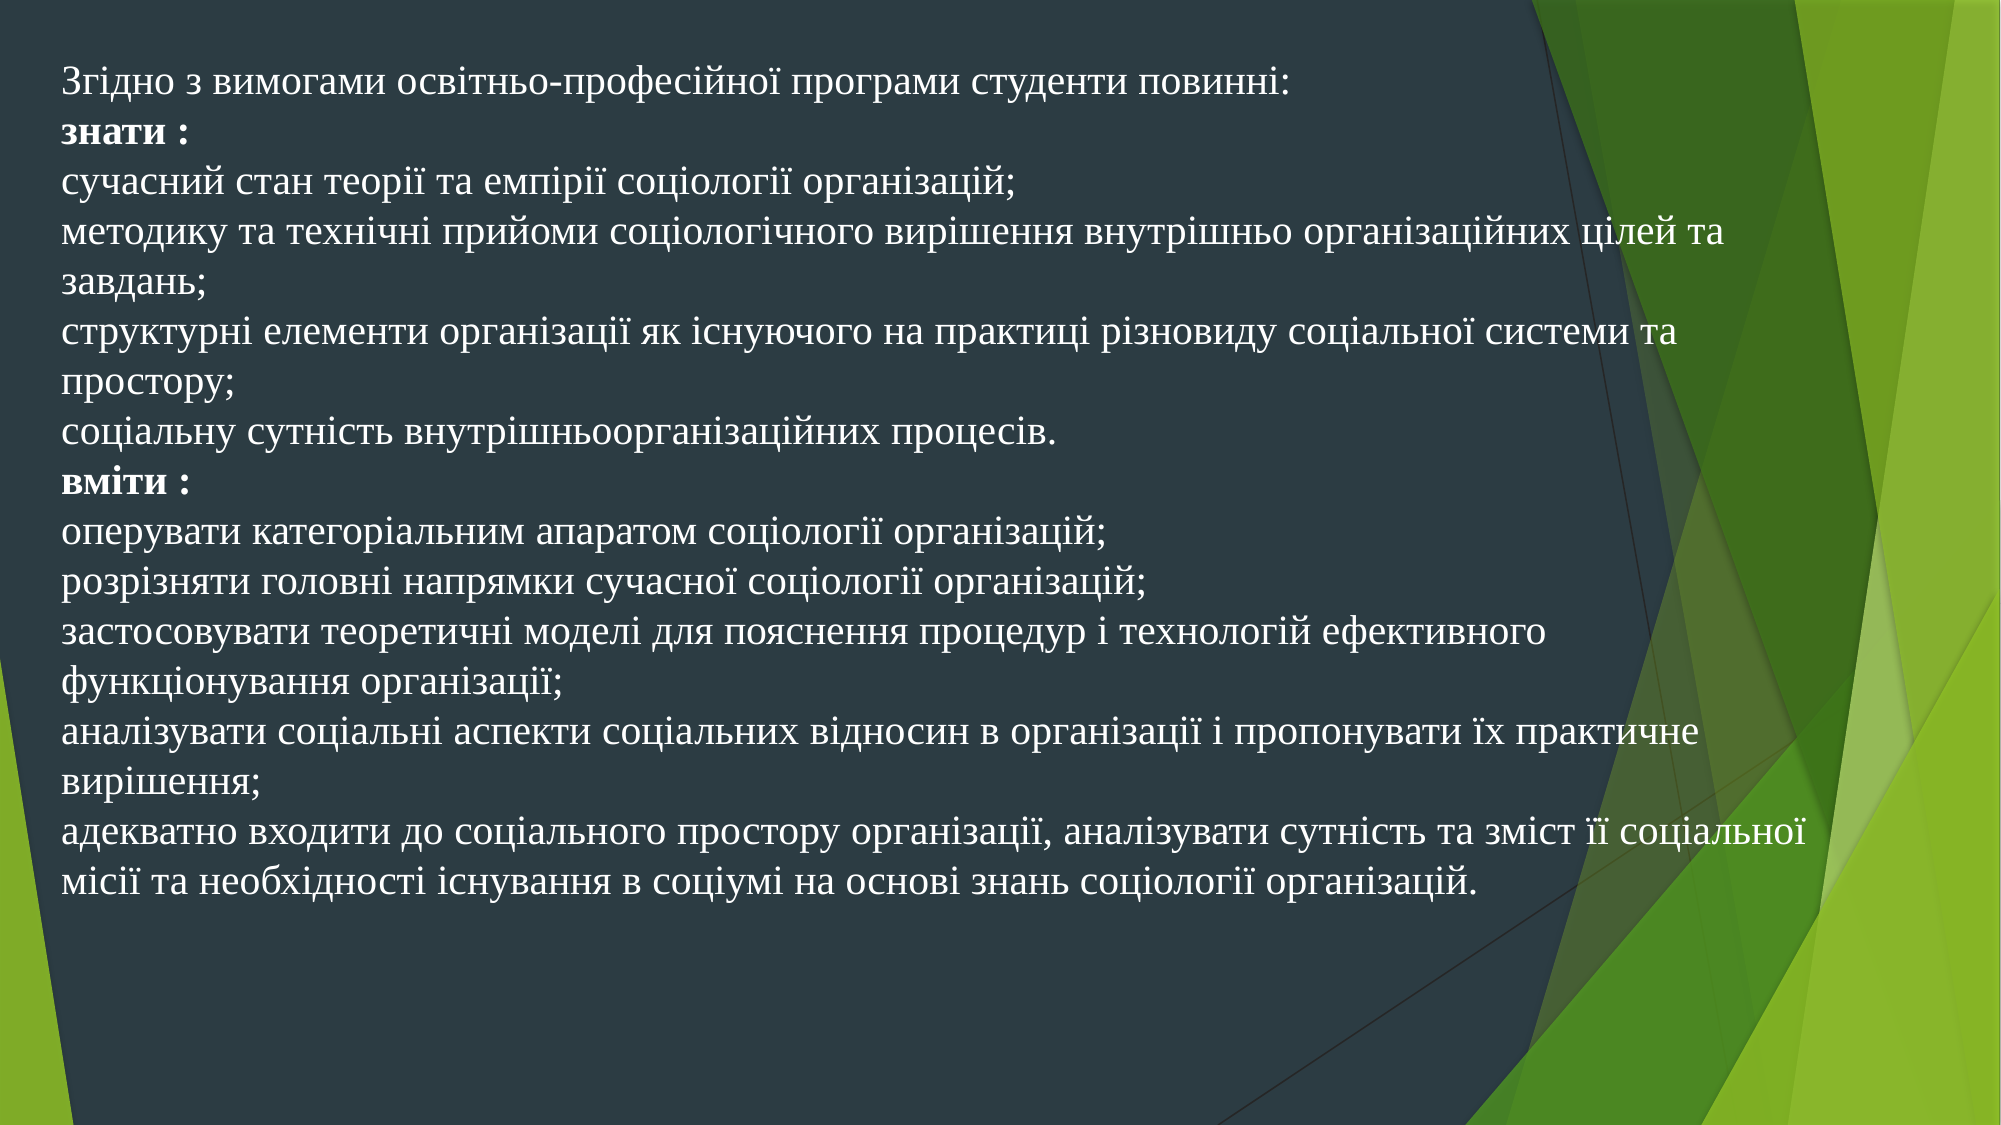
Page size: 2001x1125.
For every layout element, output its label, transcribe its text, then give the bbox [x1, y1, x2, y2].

text_box Згідно з вимогами освітньо-професійної програми студенти повинні: знати : сучасний стан теорії та емпірії соціології організацій; методику та технічні прийоми соціологічного вирішення внутрішньо організаційних цілей та завдань; структурні елементи організації як існуючого на практиці різновиду соціальної системи та простору; соціальну сутність внутрішньоорганізаційних процесів. вміти : оперувати категоріальним апаратом соціології організацій; розрізняти головні напрямки сучасної соціології організацій; застосовувати теоретичні моделі для пояснення процедур і технологій ефективного функціонування організації; аналізувати соціальні аспекти соціальних відносин в організації і пропонувати їх практичне вирішення; адекватно входити до соціального простору організації, аналізувати сутність та зміст її соціальної місії та необхідності існування в соціумі на основі знань соціології організацій. [46, 45, 1831, 1031]
